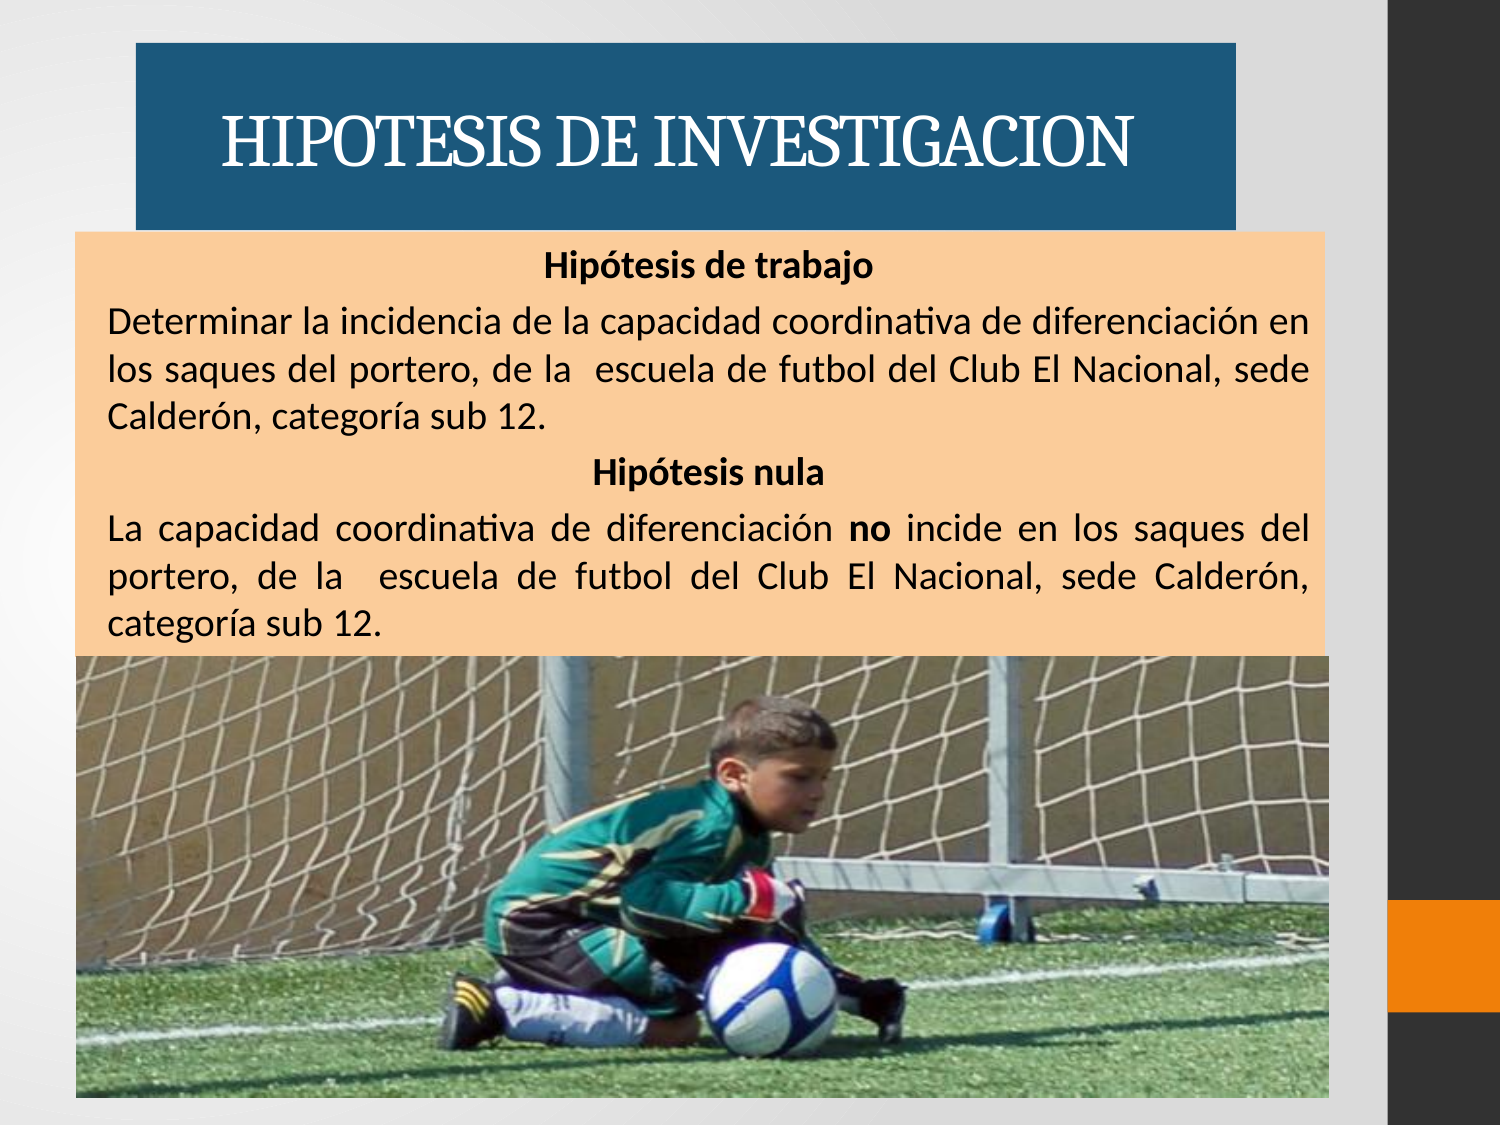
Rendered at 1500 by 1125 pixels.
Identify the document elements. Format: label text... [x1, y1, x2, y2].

picture [76, 656, 1330, 1098]
title HIPOTESIS DE INVESTIGACION [135, 42, 1236, 231]
list Hipótesis de trabajo Determinar la incidencia de la capacidad coordinativa de diferenciación en los saques del portero, de la escuela de futbol del Club El Nacional, sede Calderón, categoría sub 12. Hipótesis nula La capacidad coordinativa de diferenciación no incide en los saques del portero, de la escuela de futbol del Club El Nacional, sede Calderón, categoría sub 12. [75, 231, 1325, 654]
